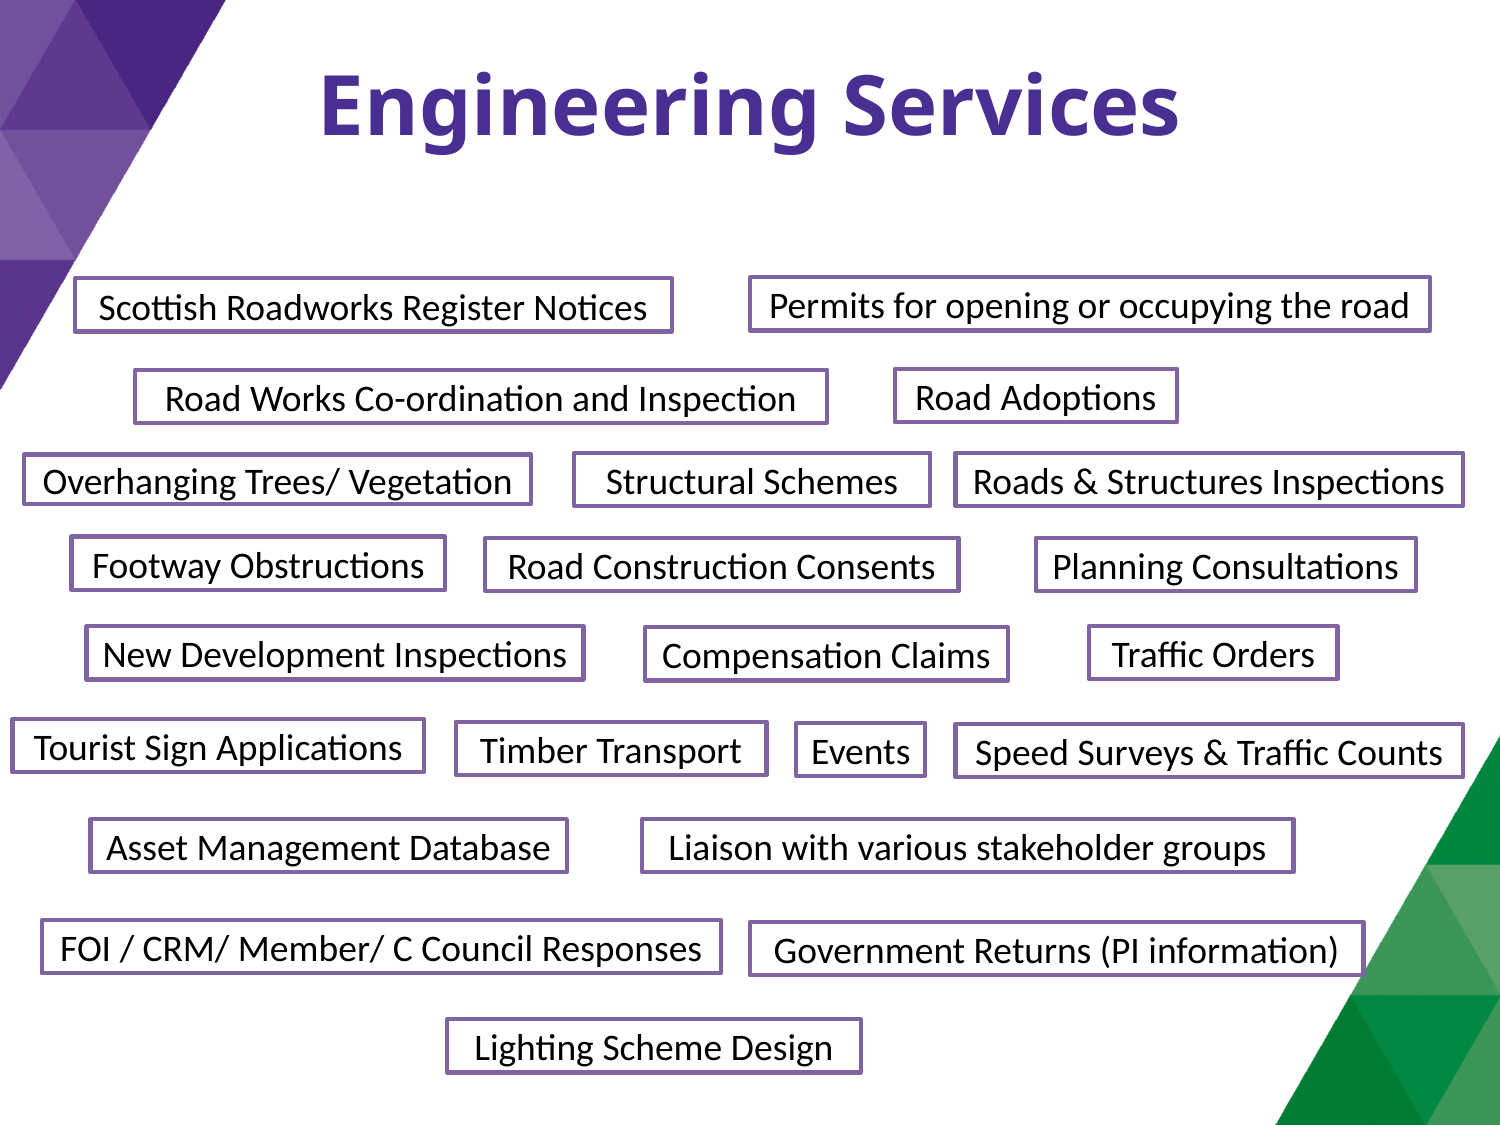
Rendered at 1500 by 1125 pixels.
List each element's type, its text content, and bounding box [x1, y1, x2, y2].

picture [0, 0, 226, 390]
text_box Planning Consultations [1034, 536, 1418, 593]
text_box Tourist Sign Applications [10, 717, 426, 774]
text_box Scottish Roadworks Register Notices [73, 276, 674, 334]
text_box Road Construction Consents [483, 536, 961, 593]
text_box Permits for opening or occupying the road [748, 275, 1432, 333]
picture [1275, 735, 1500, 1125]
text_box Government Returns (PI information) [748, 920, 1366, 977]
text_box Events [794, 721, 927, 778]
text_box Footway Obstructions [69, 534, 447, 592]
title Engineering Services [75, 45, 1425, 161]
text_box Road Works Co-ordination and Inspection [133, 368, 829, 425]
text_box Structural Schemes [572, 451, 932, 508]
text_box Timber Transport [454, 720, 769, 777]
text_box Compensation Claims [643, 625, 1010, 683]
text_box Overhanging Trees/ Vegetation [22, 452, 533, 506]
text_box New Development Inspections [84, 624, 586, 682]
text_box Asset Management Database [88, 817, 569, 874]
text_box Speed Surveys & Traffic Counts [953, 722, 1465, 779]
text_box Liaison with various stakeholder groups [640, 817, 1296, 874]
text_box FOI / CRM/ Member/ C Council Responses [40, 918, 723, 975]
text_box Road Adoptions [893, 367, 1179, 424]
text_box Roads & Structures Inspections [953, 451, 1465, 508]
text_box Lighting Scheme Design [445, 1017, 863, 1075]
text_box Traffic Orders [1087, 624, 1340, 681]
